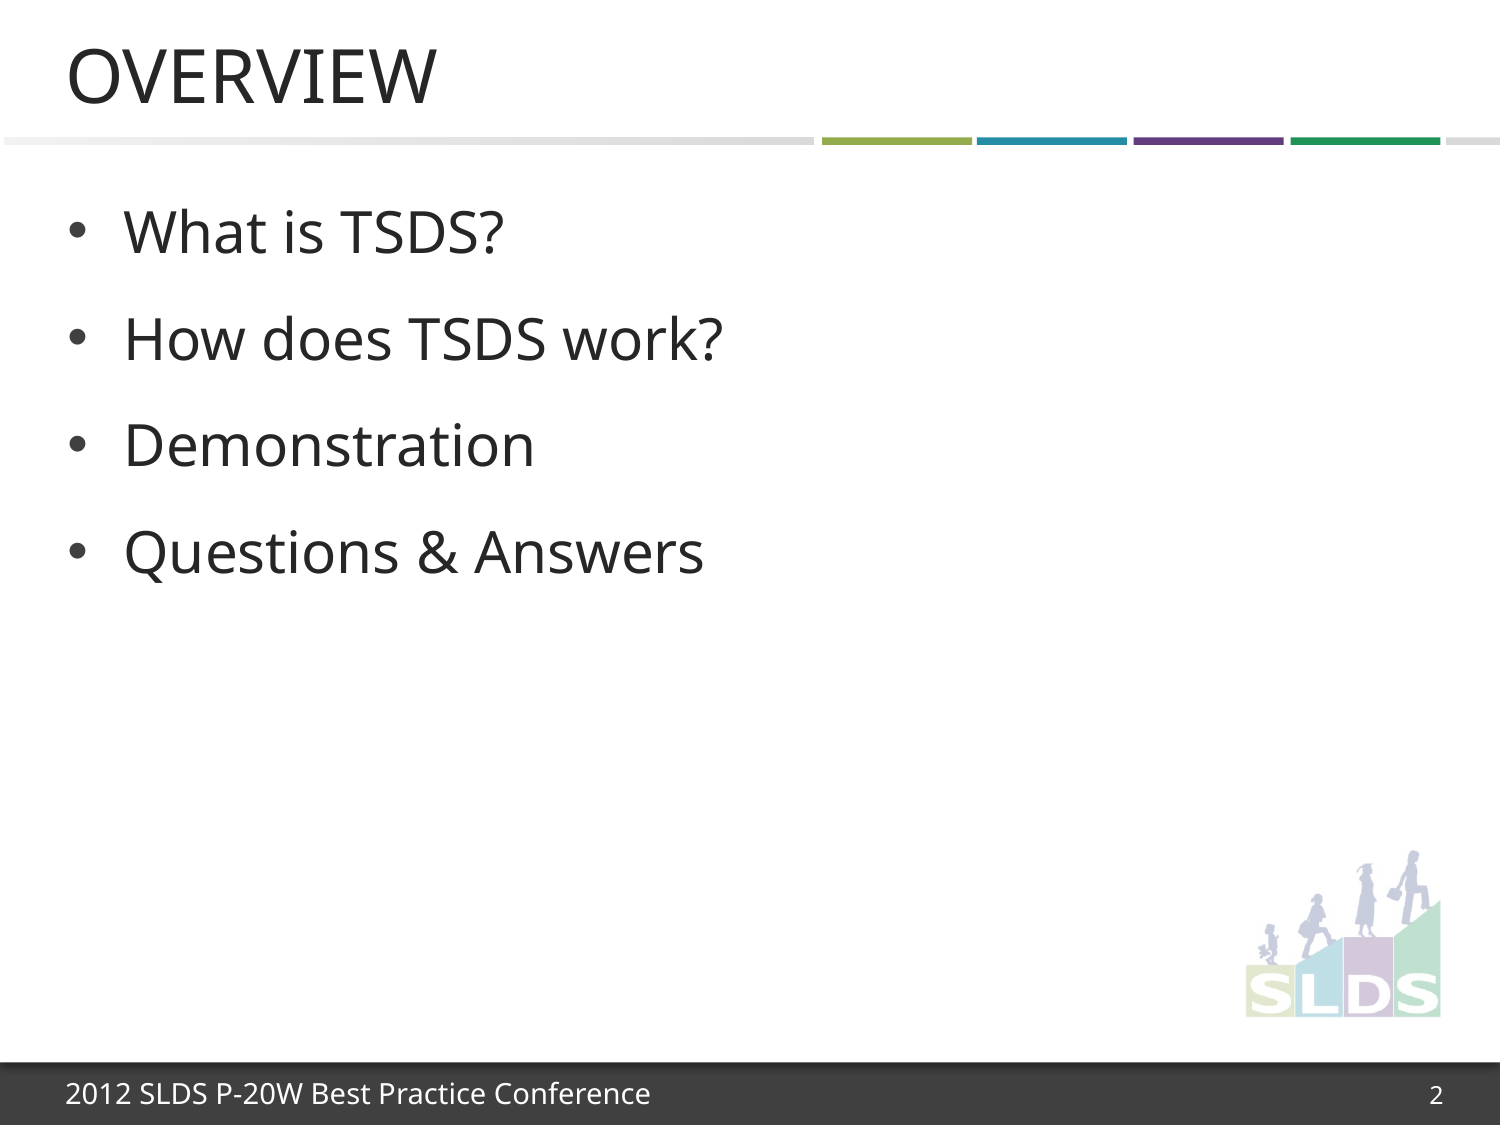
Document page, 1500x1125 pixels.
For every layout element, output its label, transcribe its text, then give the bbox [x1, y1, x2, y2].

list What is TSDS? How does TSDS work? Demonstration Questions & Answers [52, 187, 1453, 930]
slide_number 2 [1108, 1067, 1459, 1125]
title Overview [50, 8, 1450, 138]
